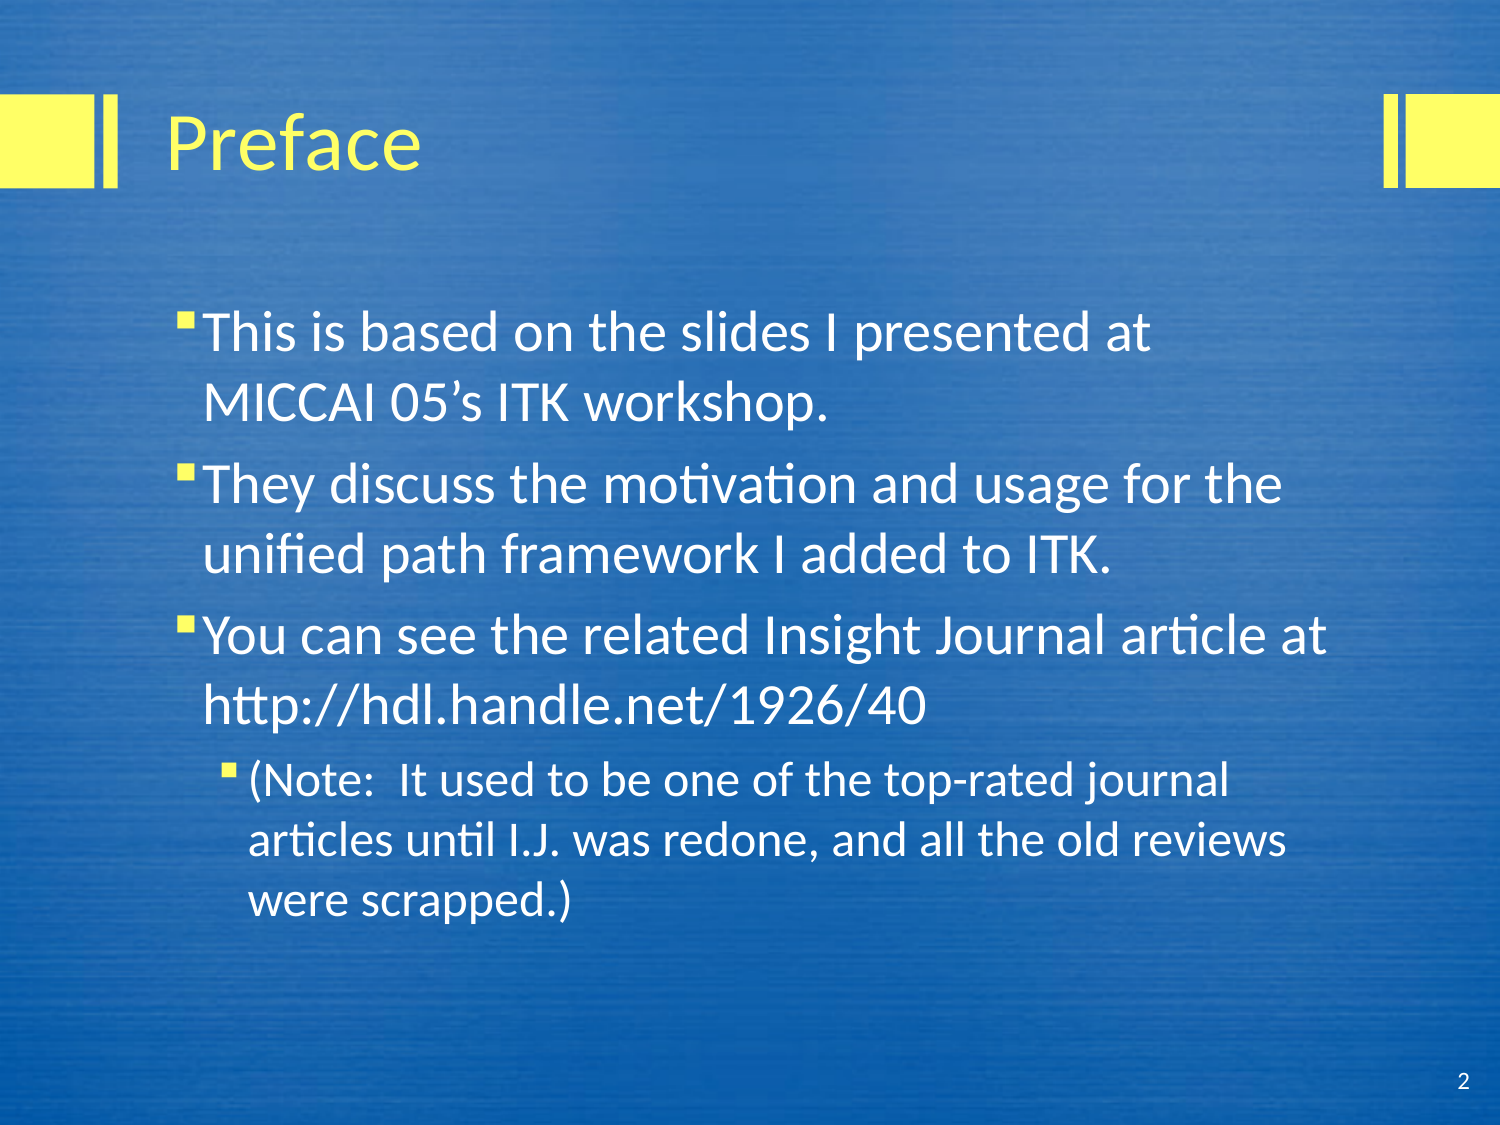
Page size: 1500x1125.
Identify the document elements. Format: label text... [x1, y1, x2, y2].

title Preface [150, 43, 1350, 230]
list This is based on the slides I presented at MICCAI 05’s ITK workshop. They discuss the motivation and usage for the unified path framework I added to ITK. You can see the related Insight Journal article at http://hdl.handle.net/1926/40 (Note: It used to be one of the top-rated journal articles until I.J. was redone, and all the old reviews were scrapped.) [150, 285, 1350, 1035]
slide_number 2 [1335, 1050, 1485, 1110]
